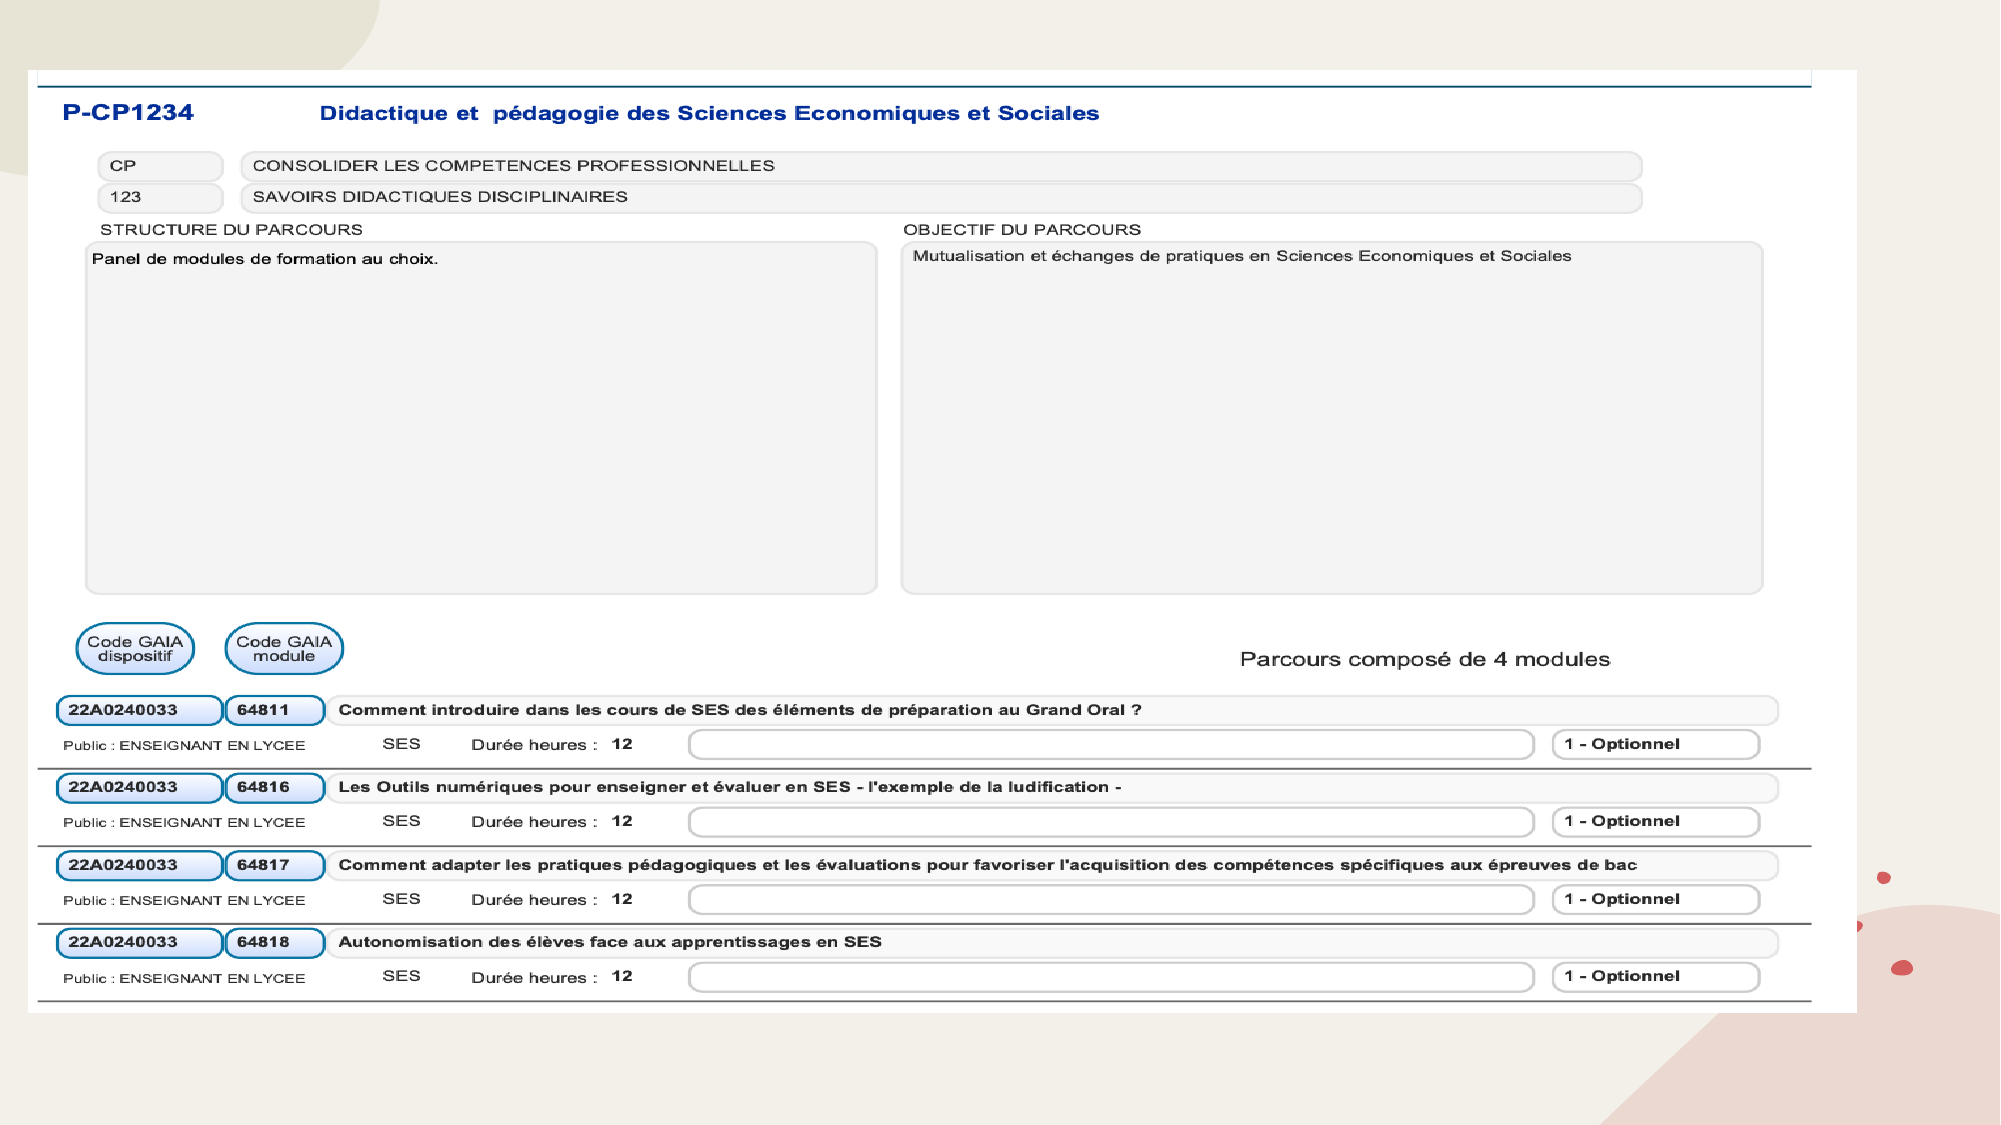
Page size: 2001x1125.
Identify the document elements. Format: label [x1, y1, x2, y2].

picture [28, 70, 1857, 1013]
